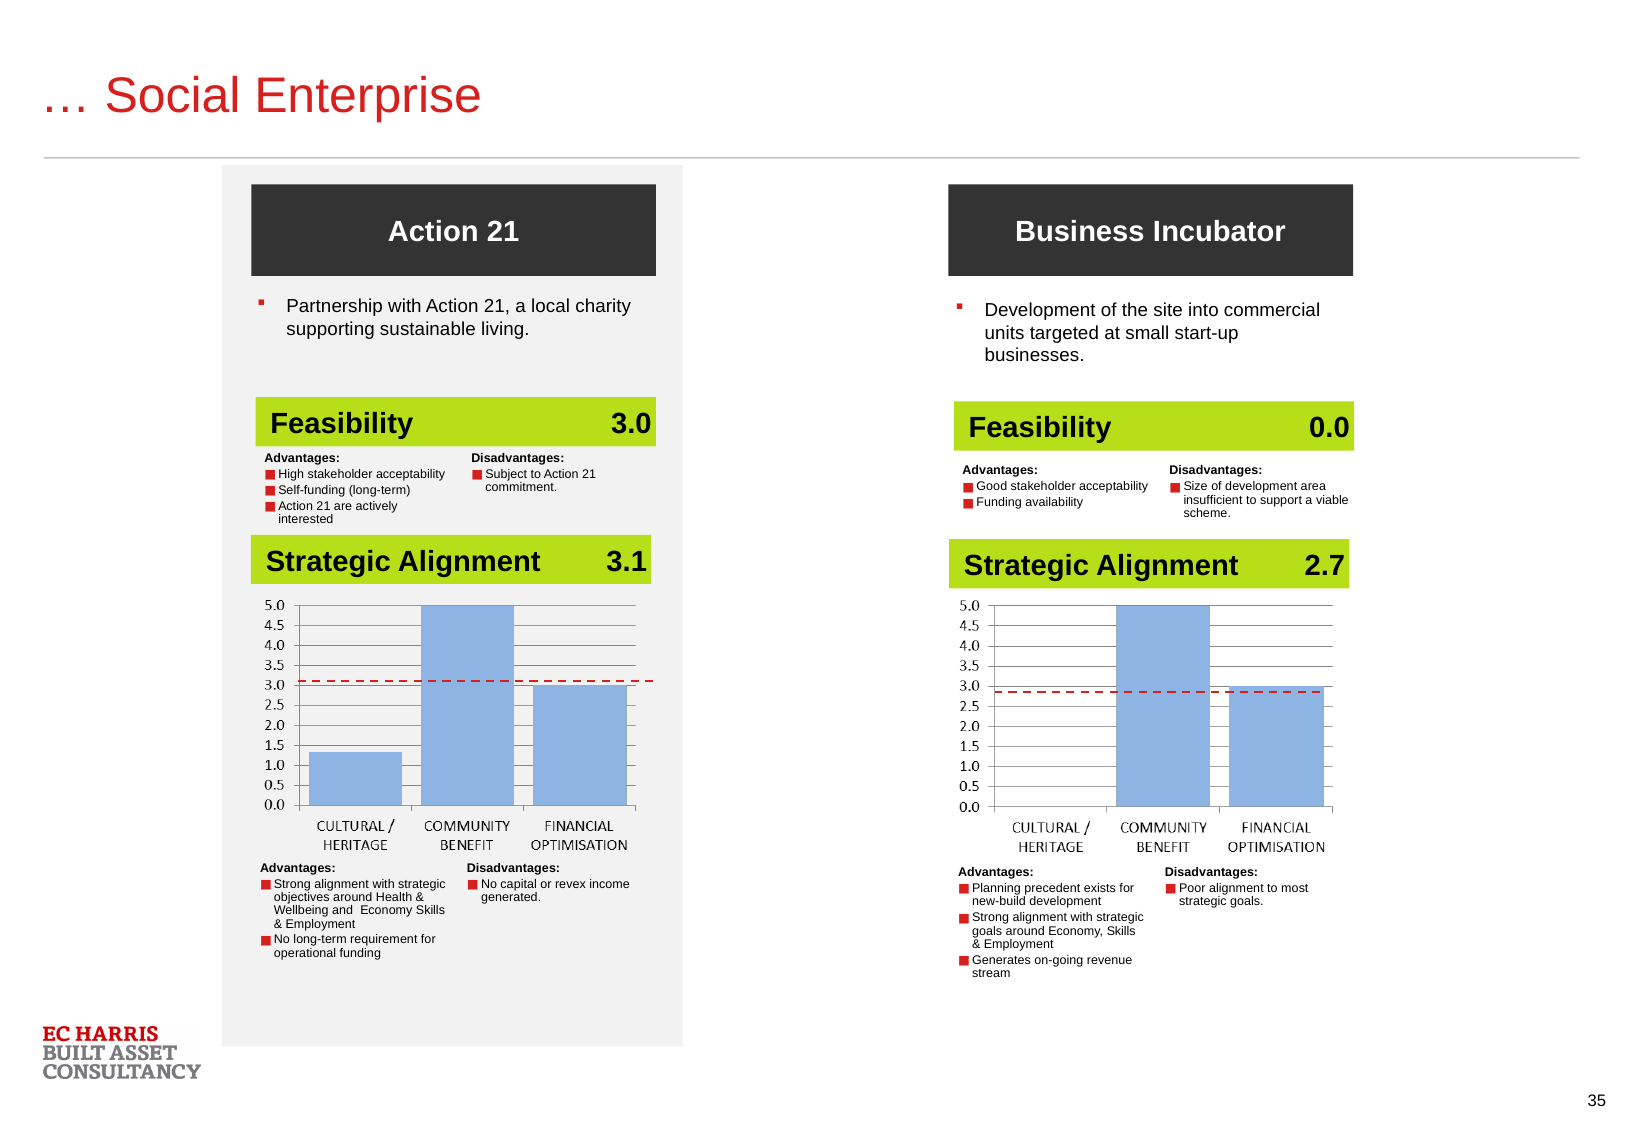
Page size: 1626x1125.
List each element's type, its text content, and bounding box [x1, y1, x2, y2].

text_box Partnership with Action 21, a local charity supporting sustainable living. [242, 286, 656, 378]
table_header Advantages: Strong alignment with strategic objectives around Health & Wellbeing and Economy Skills & Employment No long-term requirement for operational funding [251, 870, 458, 1042]
text_box Strategic Alignment 3.1 [250, 534, 652, 541]
picture [253, 538, 652, 864]
text_box Feasibility 0.0 [953, 401, 1355, 451]
picture [43, 1026, 201, 1079]
text_box Feasibility 3.0 [255, 397, 656, 444]
table_header Disadvantages: Poor alignment to most strategic goals. [1156, 859, 1363, 1047]
text_box Action 21 [251, 184, 656, 276]
text_box [221, 165, 683, 1047]
text_box Business Incubator [948, 184, 1354, 276]
table_header Disadvantages: Subject to Action 21 commitment. [462, 444, 669, 534]
table_header Advantages: Planning precedent exists for new-build development Strong alignment with strategic goals around Economy, Skills & Employment Generates on-going revenue stream [949, 873, 1156, 1047]
title … Social Enterprise [32, 49, 1593, 131]
table_header Disadvantages: No capital or revex income generated. [458, 854, 665, 1042]
text_box Development of the site into commercial units targeted at small start-up businesses. [940, 290, 1355, 383]
table_header Advantages: High stakeholder acceptability Self-funding (long-term) Action 21 are actively interested [255, 444, 462, 534]
text_box 35 [1580, 1082, 1607, 1118]
table_header Advantages: Good stakeholder acceptability Funding availability [954, 457, 1161, 537]
picture [948, 538, 1350, 867]
table_header Disadvantages: Size of development area insufficient to support a viable scheme. [1161, 457, 1368, 539]
